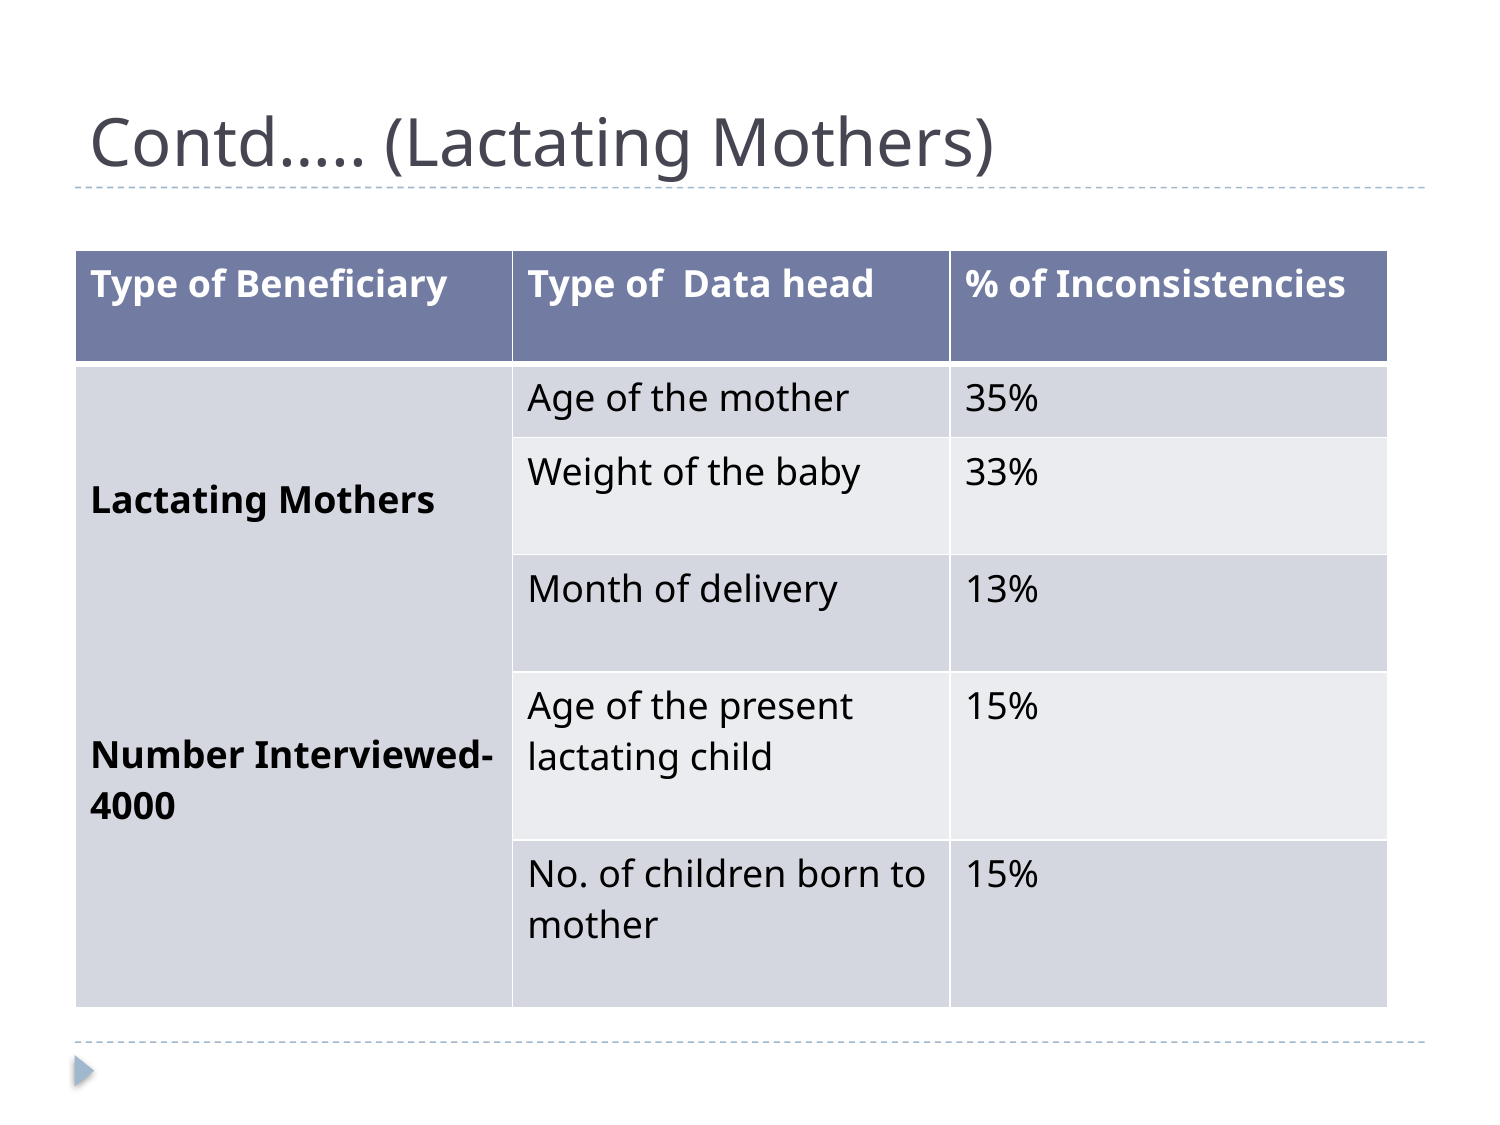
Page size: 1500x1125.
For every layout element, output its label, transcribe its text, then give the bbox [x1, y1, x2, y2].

table_cell No. of children born to mother [513, 841, 949, 1007]
table_cell Lactating Mothers Number Interviewed- 4000 [76, 367, 512, 1007]
table_cell Month of delivery [513, 555, 949, 671]
table_header Type of Data head [513, 251, 949, 361]
table_cell 13% [951, 555, 1387, 671]
table_cell 15% [951, 673, 1387, 839]
table_header % of Inconsistencies [951, 251, 1387, 361]
table_cell 35% [951, 367, 1387, 437]
title Contd….. (Lactating Mothers) [75, 24, 1425, 188]
table_cell 15% [951, 841, 1387, 1007]
list [75, 200, 1425, 1075]
table_cell Age of the present lactating child [513, 673, 949, 839]
table_cell 33% [951, 438, 1387, 554]
table_header Type of Beneficiary [76, 251, 512, 361]
table_cell Weight of the baby [513, 438, 949, 554]
table_cell Age of the mother [513, 367, 949, 437]
